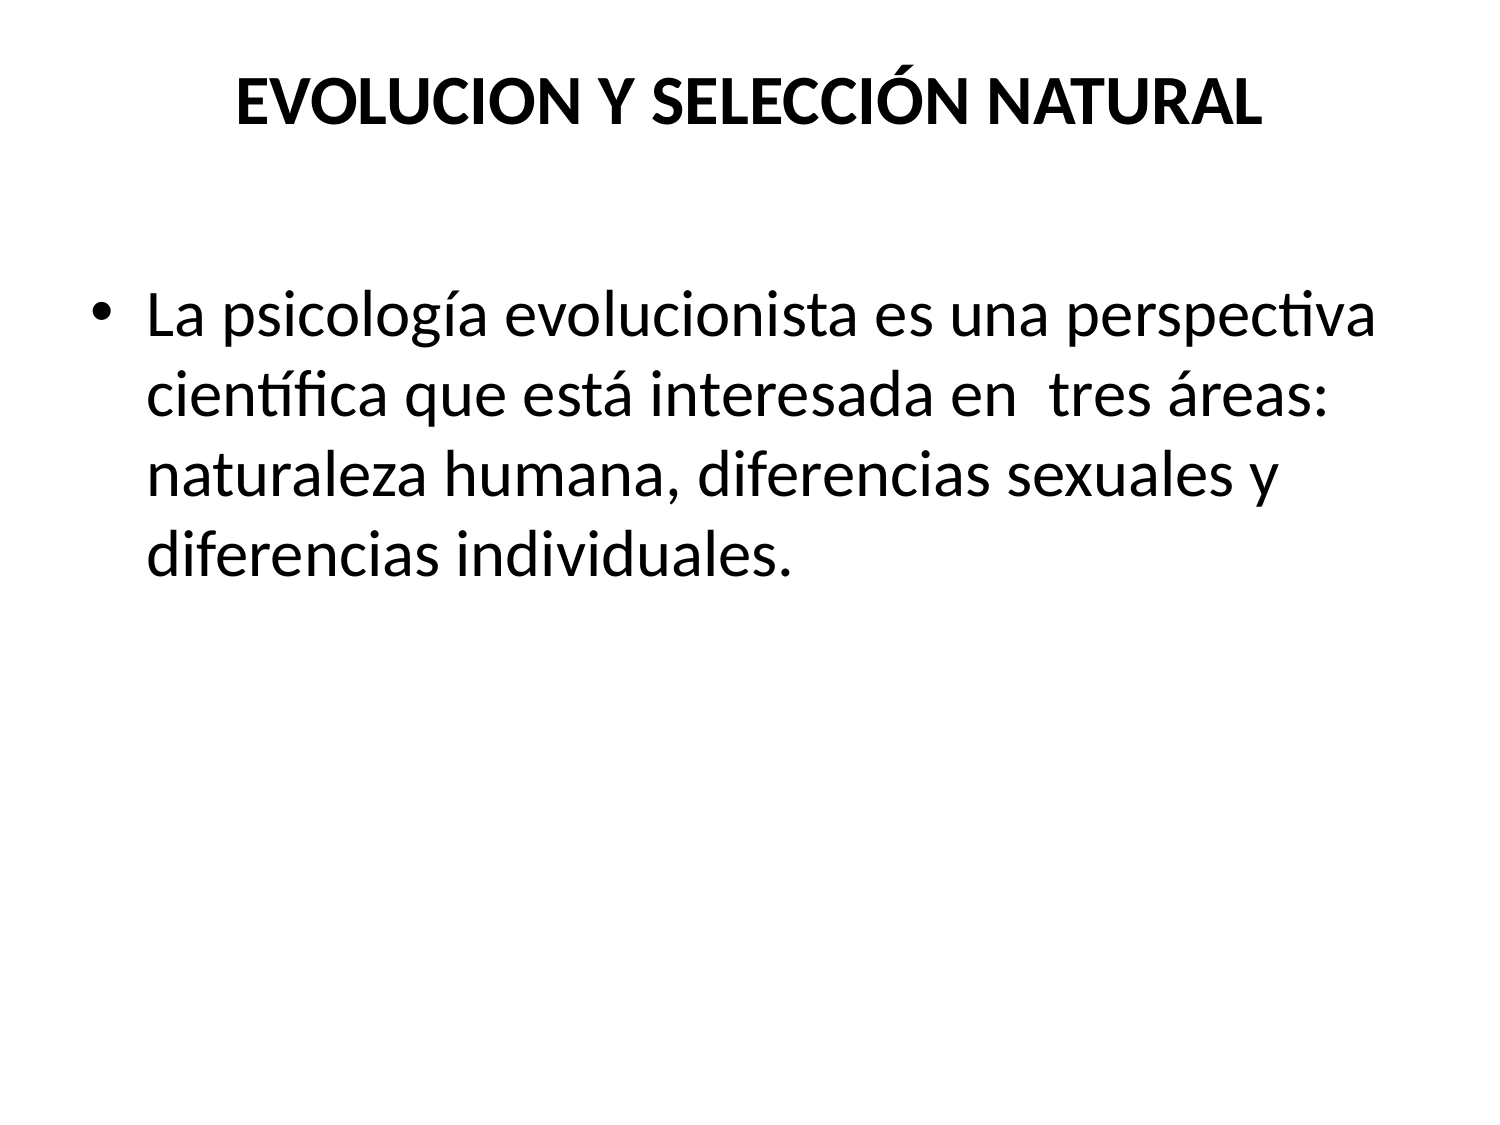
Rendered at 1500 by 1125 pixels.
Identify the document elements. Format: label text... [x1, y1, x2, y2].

list La psicología evolucionista es una perspectiva científica que está interesada en tres áreas: naturaleza humana, diferencias sexuales y diferencias individuales. [75, 262, 1425, 1005]
title EVOLUCION Y SELECCIÓN NATURAL [75, 45, 1425, 233]
